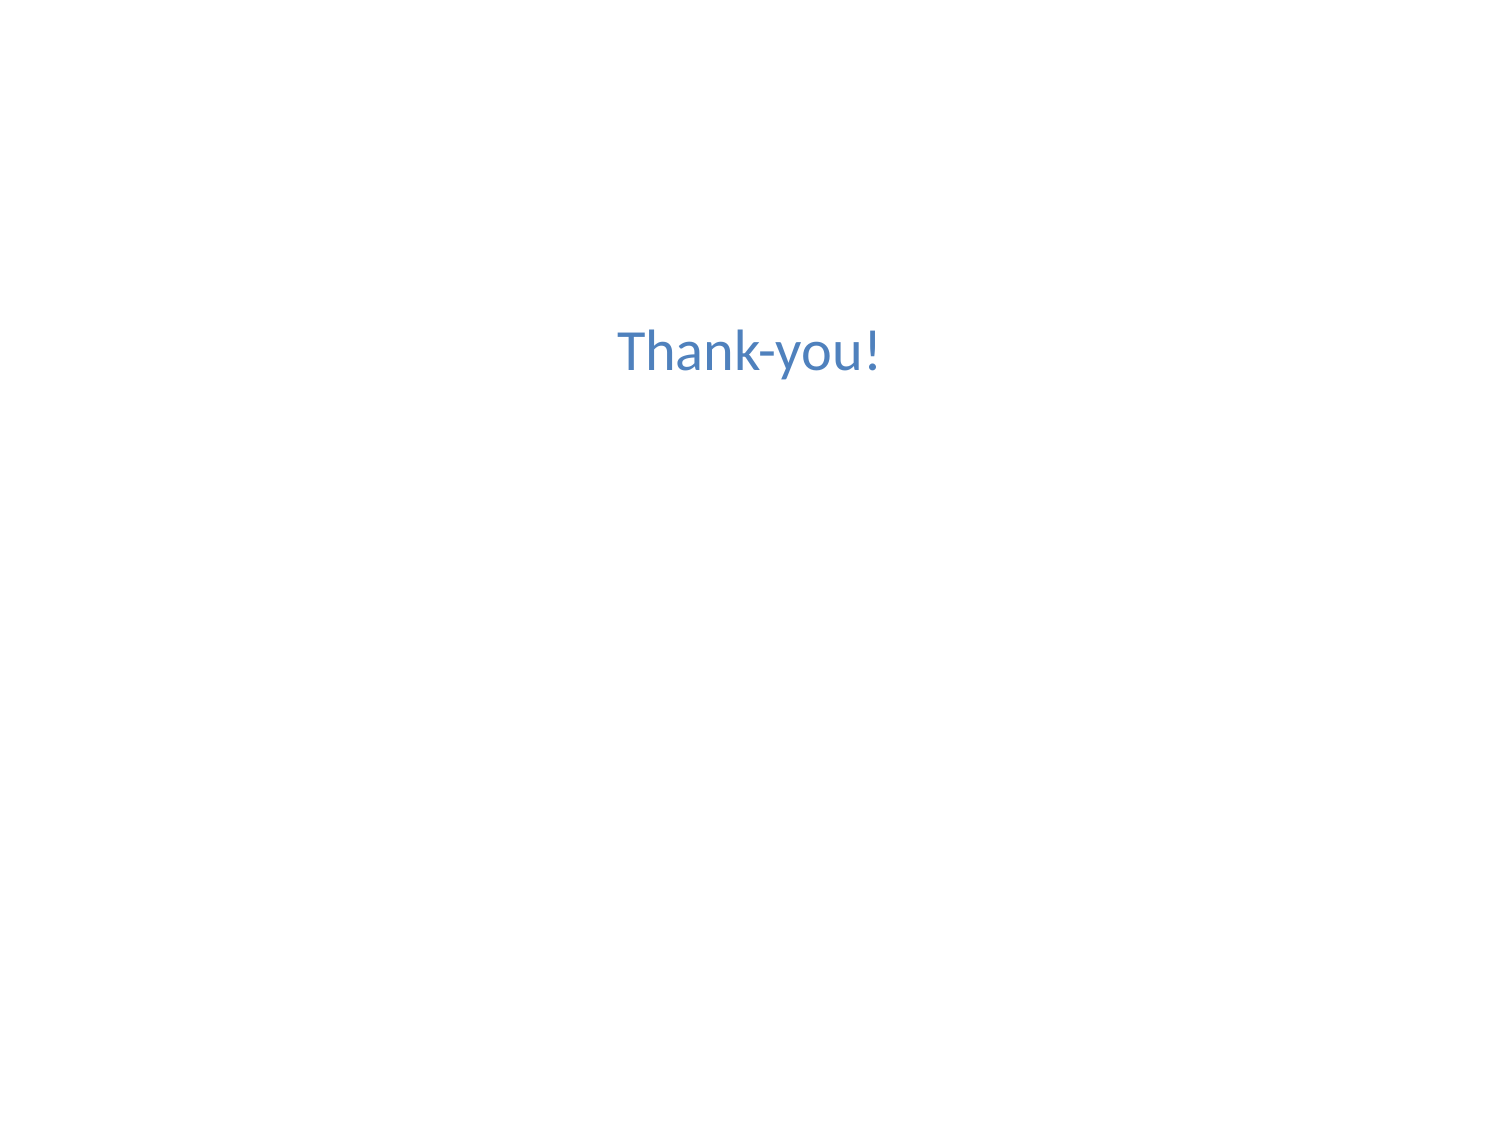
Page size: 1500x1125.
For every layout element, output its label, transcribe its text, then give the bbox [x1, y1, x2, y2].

text_box Thank-you! [289, 305, 1211, 390]
